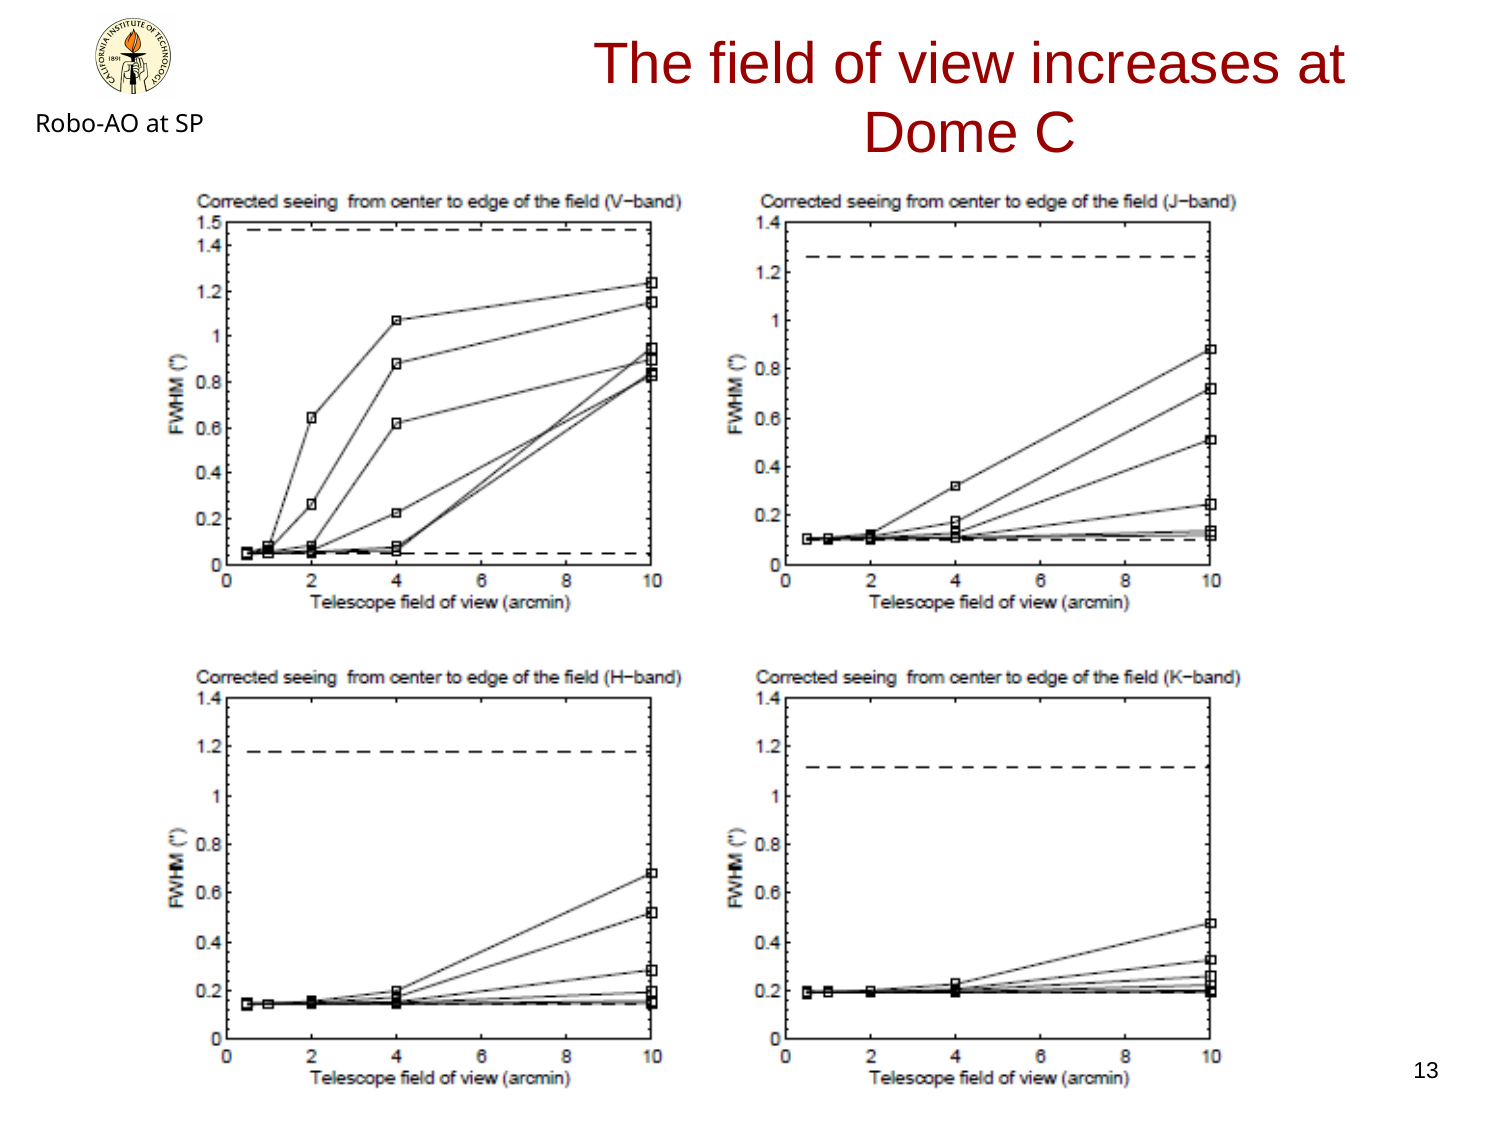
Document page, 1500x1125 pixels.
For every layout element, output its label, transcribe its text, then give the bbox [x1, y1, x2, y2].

picture [95, 12, 175, 100]
title The field of view increases at Dome C [515, 40, 1425, 149]
slide_number 13 [1378, 1047, 1455, 1099]
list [99, 159, 1299, 1125]
